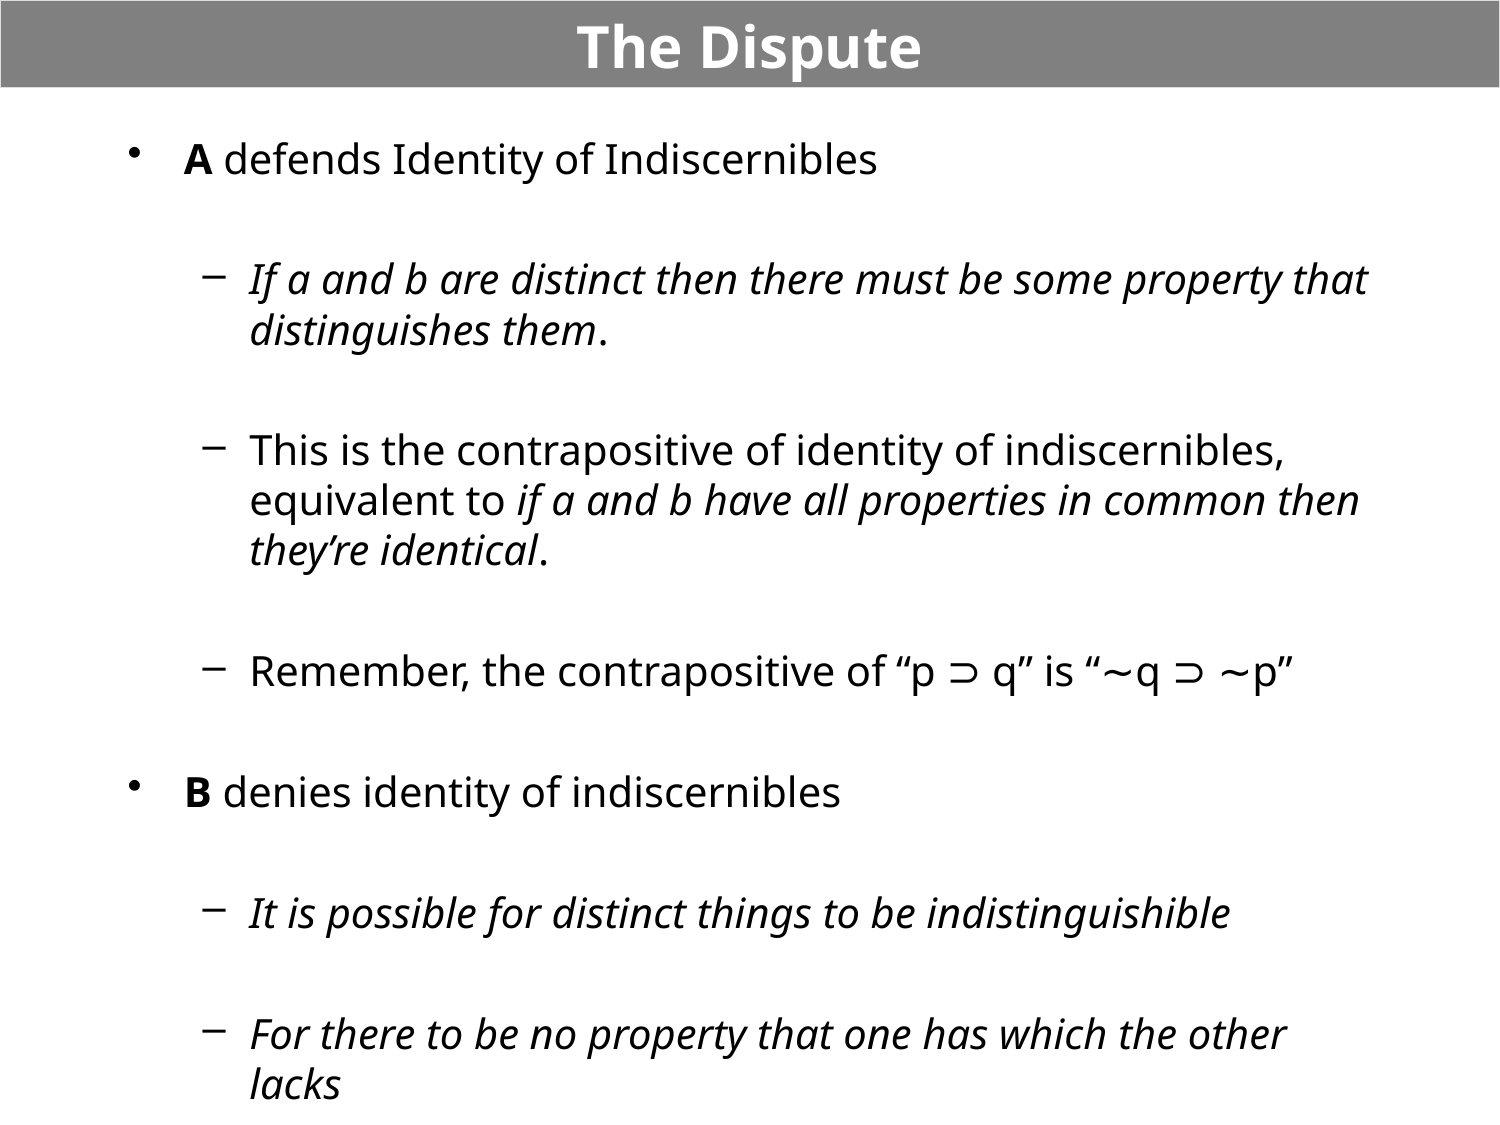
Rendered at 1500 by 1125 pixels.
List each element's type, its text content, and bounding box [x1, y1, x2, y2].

title The Dispute [0, 0, 1500, 88]
list A defends Identity of Indiscernibles If a and b are distinct then there must be some property that distinguishes them. This is the contrapositive of identity of indiscernibles, equivalent to if a and b have all properties in common then they’re identical. Remember, the contrapositive of “p ⊃ q” is “∼q ⊃ ∼p” B denies identity of indiscernibles It is possible for distinct things to be indistinguishible For there to be no property that one has which the other lacks [112, 125, 1388, 1075]
